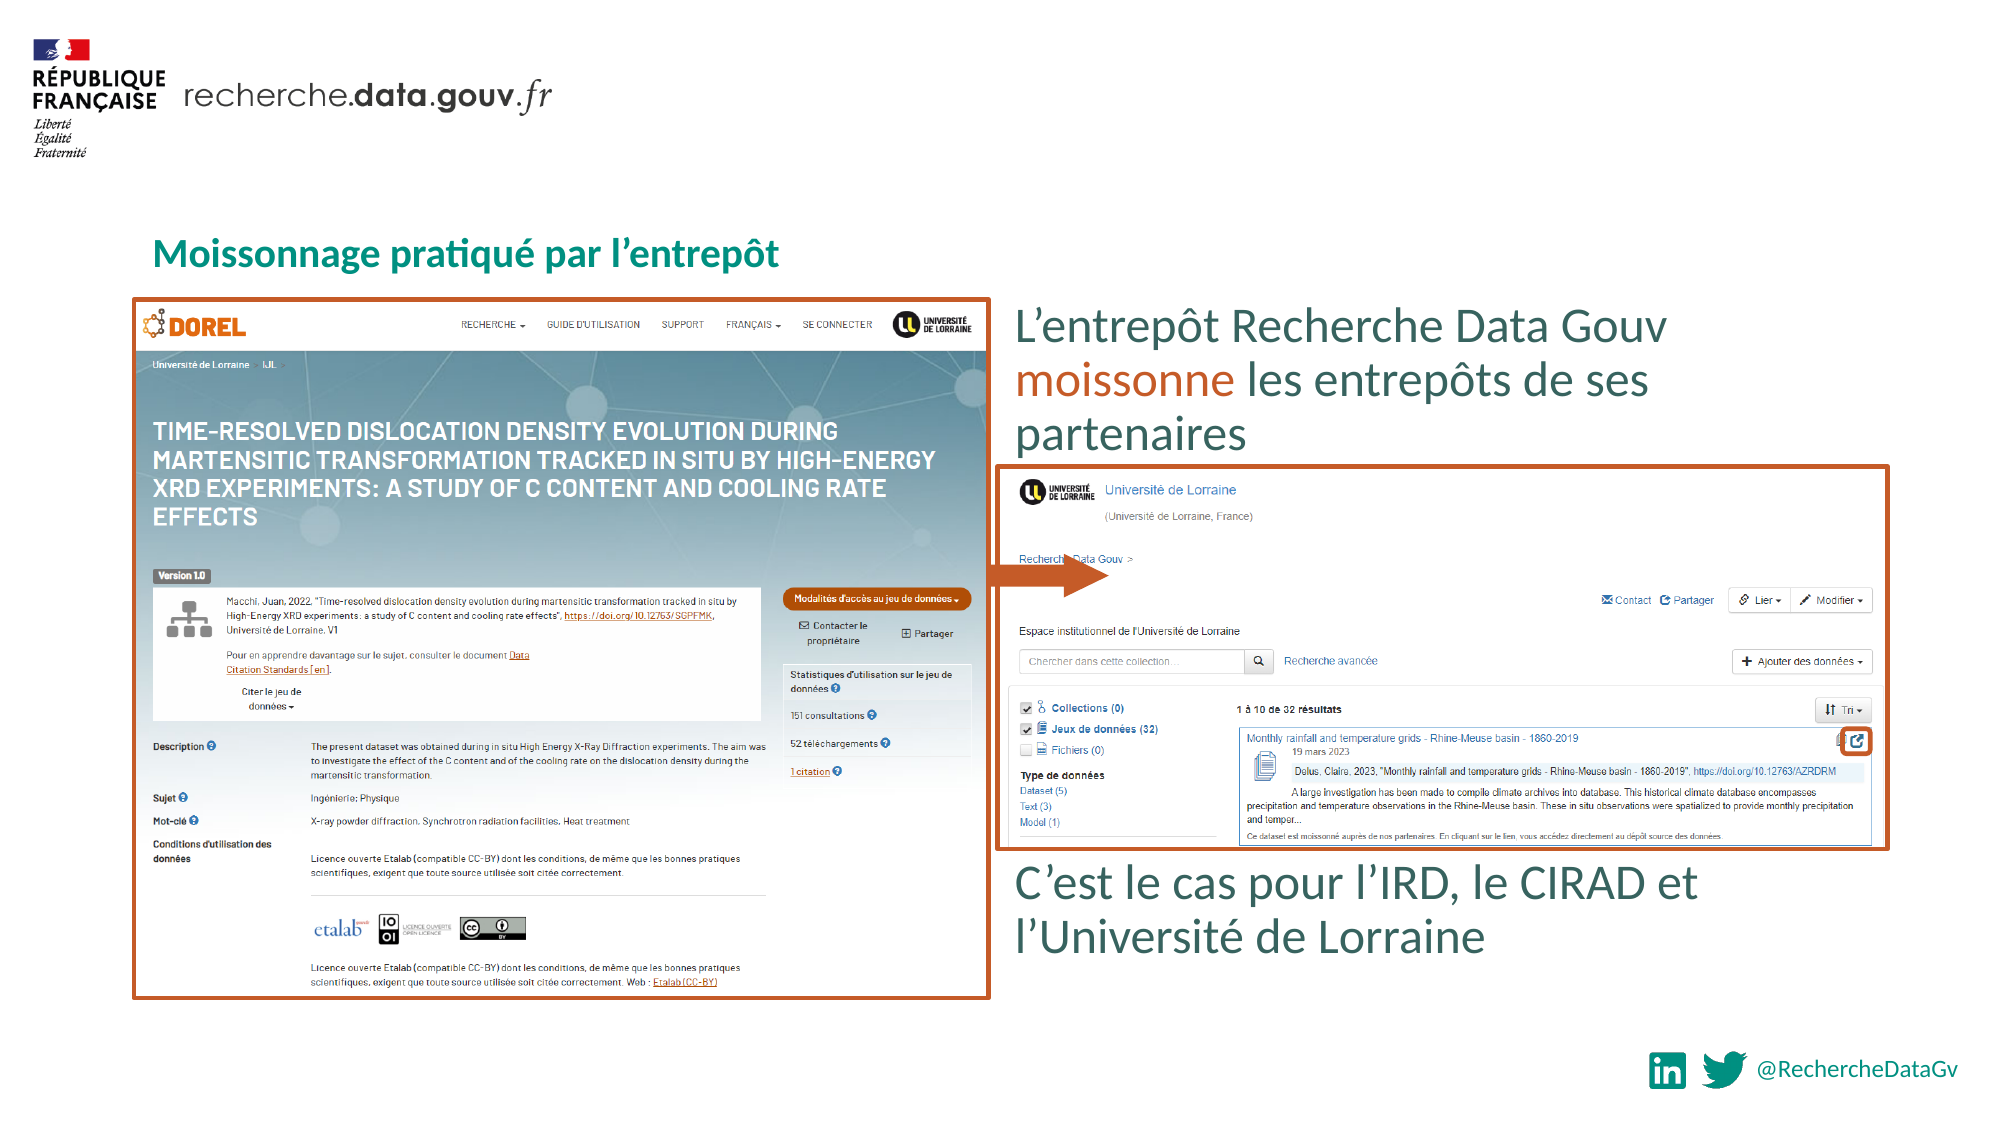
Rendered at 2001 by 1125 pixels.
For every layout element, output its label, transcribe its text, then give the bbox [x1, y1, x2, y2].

picture [999, 468, 1886, 847]
list L’entrepôt Recherche Data Gouv moissonne les entrepôts de ses partenaires C’est le cas pour l’IRD, le CIRAD et l’Université de Lorraine [999, 291, 1863, 468]
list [136, 301, 987, 996]
list L’entrepôt Recherche Data Gouv moissonne les entrepôts de ses partenaires C’est le cas pour l’IRD, le CIRAD et l’Université de Lorraine [999, 854, 1863, 1006]
picture [1700, 1049, 1749, 1092]
picture [27, 32, 552, 162]
list Moissonnage pratiqué par l’entrepôt [137, 224, 1523, 285]
picture [1646, 1049, 1689, 1092]
